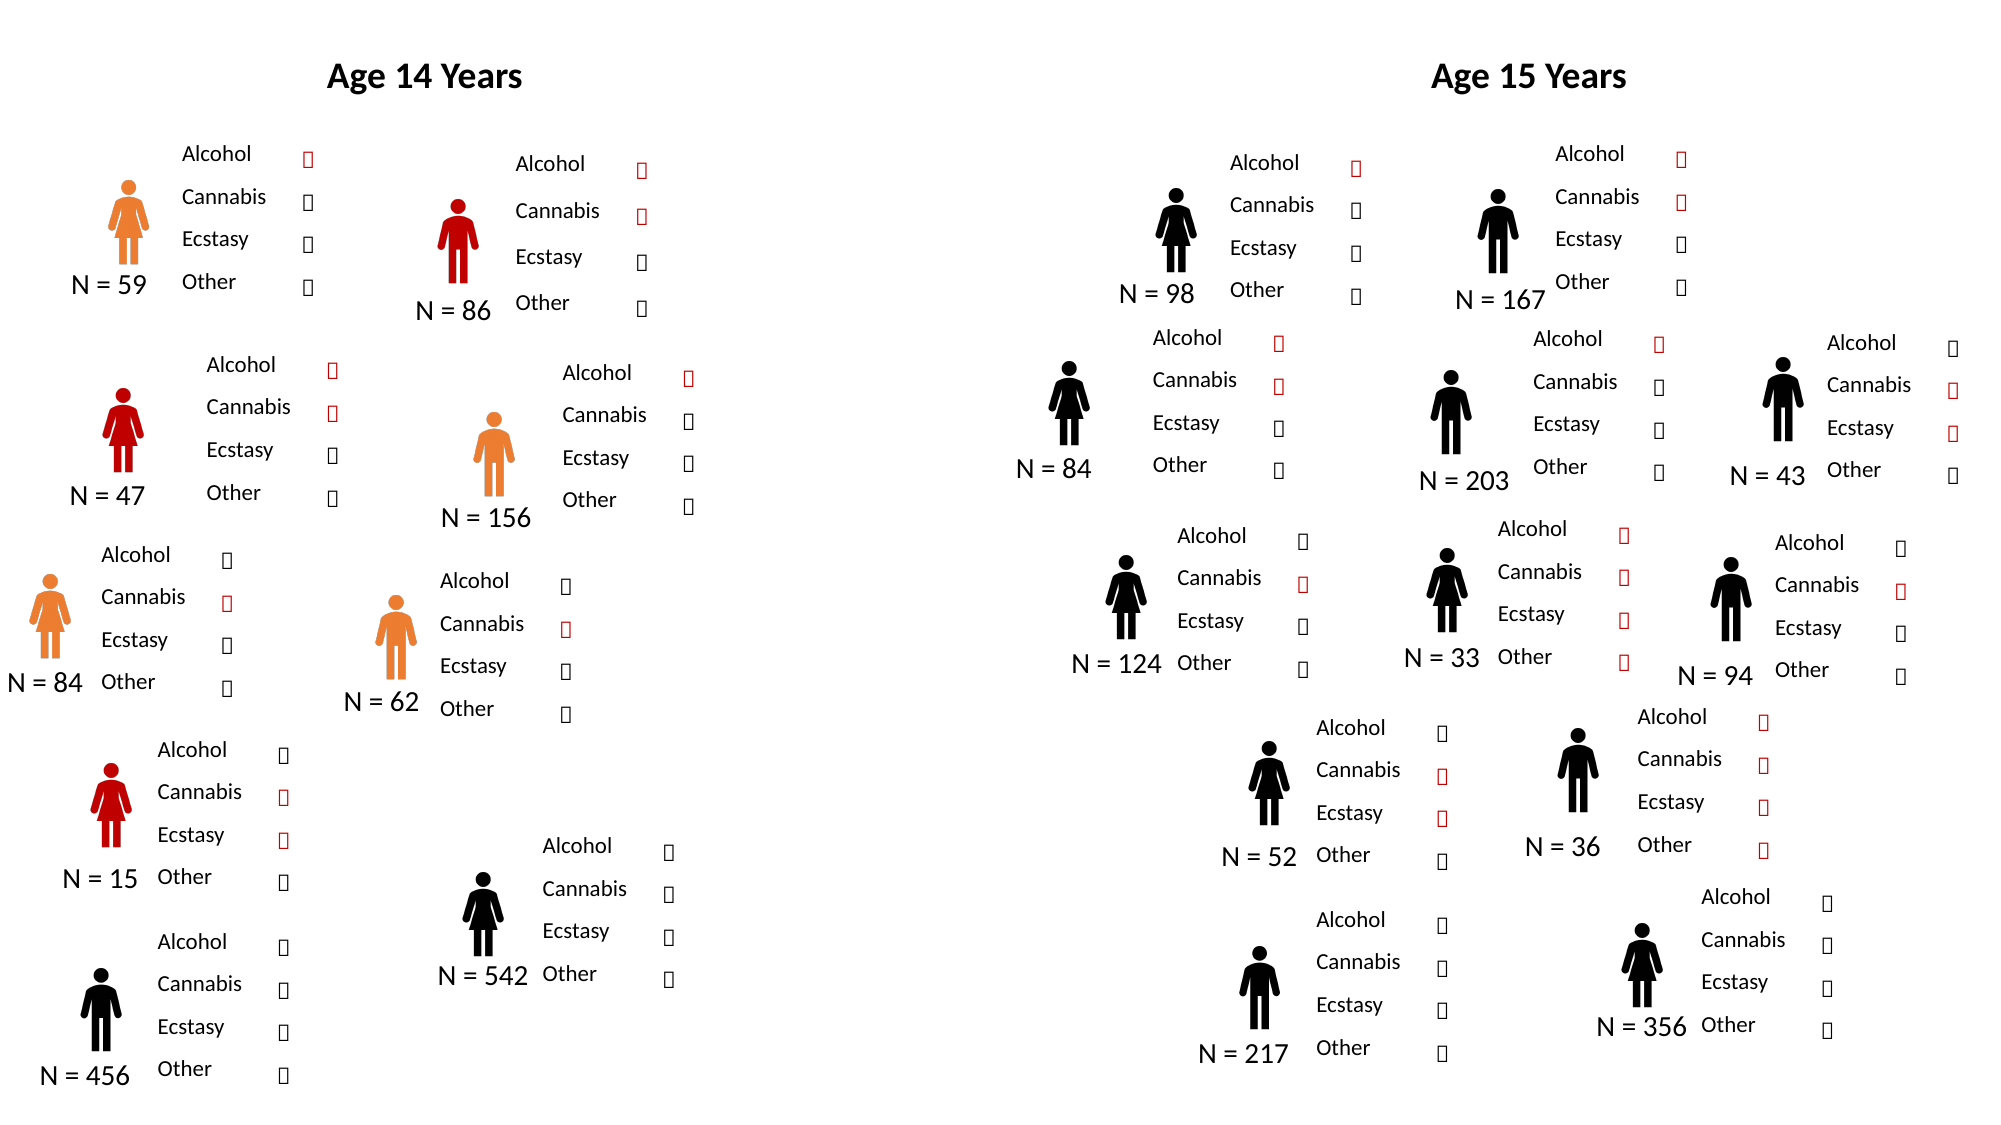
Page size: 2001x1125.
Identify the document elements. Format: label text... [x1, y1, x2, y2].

text_box N = 52 [1206, 829, 1343, 880]
table_cell Cannabis [1828, 368, 1931, 410]
table_cell  [1742, 785, 1804, 827]
table_cell Ecstasy [1492, 597, 1602, 640]
table_cell Cannabis [1221, 188, 1334, 230]
table_cell  [1421, 945, 1483, 988]
table_cell  [262, 1052, 325, 1095]
table_cell  [1931, 368, 1994, 410]
table_cell  [311, 475, 373, 518]
table_cell  [1660, 265, 1722, 307]
text_box N = 98 [1104, 266, 1221, 317]
table_header  [1931, 325, 1994, 368]
table_cell Cannabis [95, 580, 205, 623]
table_cell Ecstasy [146, 1010, 262, 1052]
text_box N = 156 [426, 491, 563, 542]
table_header  [1602, 512, 1665, 555]
table_cell  [1421, 1030, 1483, 1073]
table_cell Other [184, 860, 262, 902]
table_cell Cannabis [1518, 365, 1638, 407]
table_cell  [544, 649, 607, 691]
table_cell  [1334, 230, 1397, 273]
text_box N = 15 [47, 851, 184, 902]
table_cell Cannabis [1138, 363, 1257, 405]
text_box N = 33 [1389, 630, 1526, 716]
table_cell Other [1138, 448, 1257, 491]
table_cell Ecstasy [528, 914, 647, 957]
text_box N = 62 [328, 674, 465, 725]
table_cell  [311, 433, 373, 475]
table_cell Other [518, 286, 620, 332]
table_cell Ecstasy [503, 240, 620, 286]
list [413, 196, 503, 286]
table_header  [544, 564, 607, 606]
table_cell Cannabis [1304, 945, 1421, 988]
table_cell  [1421, 795, 1483, 838]
picture [1081, 552, 1171, 642]
table_cell  [262, 775, 325, 817]
table_cell  [1931, 453, 1994, 495]
table_header  [1638, 322, 1700, 365]
table_cell Cannabis [1314, 753, 1421, 795]
table_cell Cannabis [1492, 555, 1602, 597]
table_header Alcohol [1483, 512, 1602, 555]
picture [1131, 185, 1221, 275]
table_header Alcohol [143, 732, 262, 775]
table_header Alcohol [1540, 137, 1660, 180]
table_header Alcohol [528, 829, 647, 872]
picture [1402, 545, 1492, 635]
text_box N = 86 [400, 283, 518, 334]
table_header Alcohol [501, 147, 620, 193]
picture [351, 592, 441, 682]
text_box N = 36 [1510, 820, 1623, 870]
table_cell  [1282, 646, 1344, 689]
table_cell Other [1518, 450, 1638, 492]
table_cell  [544, 606, 607, 649]
table_cell  [1660, 180, 1722, 222]
table_cell Cannabis [441, 606, 544, 649]
table_cell  [1931, 410, 1994, 453]
table_cell  [1421, 988, 1483, 1030]
table_cell  [667, 398, 729, 441]
table_cell Other [161, 1052, 262, 1095]
table_header Alcohol [1760, 526, 1879, 568]
picture [66, 760, 156, 850]
picture [1686, 554, 1776, 644]
table_cell  [1282, 604, 1344, 646]
table_cell  [1879, 568, 1942, 611]
table_cell  [286, 265, 349, 307]
table_cell Other [548, 483, 667, 526]
text_box N = 47 [54, 468, 191, 519]
table_cell Cannabis [1171, 561, 1282, 604]
table_header  [1421, 716, 1483, 753]
table_cell  [205, 580, 268, 623]
table_cell Ecstasy [1301, 795, 1421, 838]
text_box N = 43 [1714, 448, 1851, 534]
table_cell  [1334, 273, 1397, 316]
table_header  [667, 356, 729, 398]
table_header  [1660, 137, 1722, 180]
table_cell  [1602, 597, 1665, 640]
table_cell Other [1623, 827, 1742, 870]
table_cell Ecstasy [1171, 604, 1282, 646]
table_header Alcohol [143, 925, 262, 967]
table_header Alcohol [1301, 710, 1421, 753]
text_box N = 84 [0, 655, 129, 706]
table_cell Other [560, 957, 647, 999]
table_cell  [620, 286, 683, 332]
table_cell Ecstasy [95, 623, 205, 665]
table_cell  [1257, 448, 1320, 491]
table_header Alcohol [1138, 320, 1257, 363]
text_box N = 84 [1000, 441, 1138, 492]
text_box N = 203 [1404, 453, 1541, 504]
table_cell Ecstasy [143, 817, 262, 860]
table_cell  [1257, 363, 1320, 405]
table_cell  [262, 967, 325, 1010]
table_header Alcohol [1301, 903, 1421, 945]
table_cell Cannabis [1540, 180, 1660, 222]
table_cell Ecstasy [1543, 222, 1660, 265]
text_box N = 167 [1440, 273, 1577, 359]
table_cell  [311, 390, 373, 433]
table_cell  [647, 872, 710, 914]
text_box Age 14 Years [312, 43, 538, 104]
text_box N = 542 [422, 948, 560, 999]
table_cell  [205, 623, 268, 665]
table_cell Ecstasy [441, 649, 544, 691]
table_cell Other [173, 265, 286, 307]
picture [84, 177, 174, 267]
table_cell  [286, 180, 349, 222]
table_cell Other [1718, 1008, 1806, 1050]
table_cell  [1879, 653, 1942, 696]
table_cell Other [1526, 640, 1602, 682]
table_cell Other [1193, 646, 1282, 689]
table_cell  [1638, 450, 1700, 492]
table_cell Other [192, 475, 311, 518]
table_header Alcohol [1518, 322, 1638, 365]
table_cell  [1421, 838, 1483, 880]
text_box N = 124 [1056, 637, 1193, 722]
table_header  [262, 732, 325, 775]
table_header  [205, 537, 268, 580]
picture [1406, 367, 1496, 457]
picture [1738, 354, 1828, 444]
table_cell Other [86, 665, 205, 708]
table_cell  [667, 441, 729, 483]
table_cell Cannabis [1623, 742, 1742, 785]
table_cell Cannabis [192, 390, 311, 433]
table_cell Other [1543, 265, 1660, 307]
table_cell  [647, 957, 710, 999]
table_cell Other [1221, 273, 1334, 316]
table_cell  [1282, 561, 1344, 604]
table_header  [1879, 526, 1942, 568]
text_box N = 456 [24, 1049, 161, 1099]
table_cell Cannabis [528, 872, 647, 914]
table_header  [1282, 519, 1344, 561]
table_cell Ecstasy [1687, 965, 1806, 1008]
table_cell Cannabis [146, 967, 262, 1010]
table_header Alcohol [86, 537, 205, 580]
text_box N = 94 [1662, 649, 1799, 700]
table_cell Ecstasy [1812, 410, 1931, 453]
table_header  [1806, 880, 1868, 923]
table_cell Ecstasy [192, 433, 311, 475]
table_cell  [1742, 827, 1804, 870]
table_cell Ecstasy [548, 441, 667, 483]
table_header  [1334, 145, 1397, 188]
picture [1453, 186, 1543, 276]
table_cell Other [1851, 453, 1931, 495]
table_header  [286, 137, 349, 180]
table_cell Ecstasy [1221, 230, 1334, 273]
table_cell  [1638, 407, 1700, 450]
table_cell  [262, 817, 325, 860]
table_cell  [1879, 611, 1942, 653]
table_cell Ecstasy [1304, 988, 1421, 1030]
table_cell  [262, 860, 325, 902]
table_header Alcohol [167, 137, 286, 180]
table_cell  [620, 240, 683, 286]
table_header Alcohol [1623, 700, 1742, 742]
table_header Alcohol [1162, 519, 1282, 561]
table_header Alcohol [548, 356, 667, 398]
table_header  [262, 925, 325, 967]
table_cell Other [1343, 838, 1421, 880]
table_cell Cannabis [1776, 568, 1879, 611]
table_cell  [1806, 965, 1868, 1008]
table_cell  [262, 1010, 325, 1052]
table_header Alcohol [1686, 880, 1806, 923]
table_cell Cannabis [501, 193, 620, 240]
table_header Alcohol [1812, 325, 1931, 368]
picture [1533, 725, 1623, 815]
table_cell  [544, 691, 607, 734]
table_cell Ecstasy [174, 222, 286, 265]
table_header  [1742, 700, 1804, 742]
table_cell Ecstasy [1623, 785, 1742, 827]
table_cell  [1806, 1008, 1868, 1050]
table_header  [647, 829, 710, 872]
table_cell Cannabis [174, 180, 286, 222]
table_cell  [667, 483, 729, 526]
table_cell  [1334, 188, 1397, 230]
text_box N = 59 [56, 258, 173, 309]
table_header  [1257, 320, 1320, 363]
table_cell  [1660, 222, 1722, 265]
table_cell  [1806, 923, 1868, 965]
picture [1597, 920, 1687, 1010]
table_cell  [1742, 742, 1804, 785]
table_cell  [1602, 555, 1665, 597]
picture [1224, 738, 1314, 828]
picture [438, 869, 528, 959]
table_cell Ecstasy [1518, 407, 1638, 450]
table_cell  [205, 665, 268, 708]
table_cell  [1638, 365, 1700, 407]
table_cell  [620, 193, 683, 240]
table_cell  [1257, 405, 1320, 448]
picture [449, 409, 539, 499]
table_cell Cannabis [156, 775, 262, 817]
table_cell  [286, 222, 349, 265]
table_cell  [1421, 753, 1483, 795]
text_box N = 356 [1581, 999, 1718, 1050]
table_header Alcohol [1215, 145, 1334, 188]
picture [1024, 358, 1114, 448]
table_header  [311, 348, 373, 390]
table_cell Other [1799, 653, 1879, 696]
table_cell Cannabis [1687, 923, 1806, 965]
table_cell  [647, 914, 710, 957]
table_header  [1421, 903, 1483, 945]
table_cell Ecstasy [1138, 405, 1257, 448]
picture [1214, 943, 1304, 1033]
table_cell Other [1320, 1030, 1421, 1073]
picture [56, 965, 146, 1055]
table_cell Cannabis [548, 398, 667, 441]
table_header Alcohol [192, 348, 311, 390]
table_cell Other [425, 691, 544, 734]
table_cell Ecstasy [1760, 611, 1879, 653]
table_header  [620, 147, 683, 193]
picture [78, 385, 168, 475]
table_cell  [1602, 640, 1665, 682]
text_box N = 217 [1183, 1027, 1320, 1112]
text_box Age 15 Years [1416, 43, 1642, 104]
picture [5, 571, 95, 661]
table_header Alcohol [425, 564, 544, 606]
